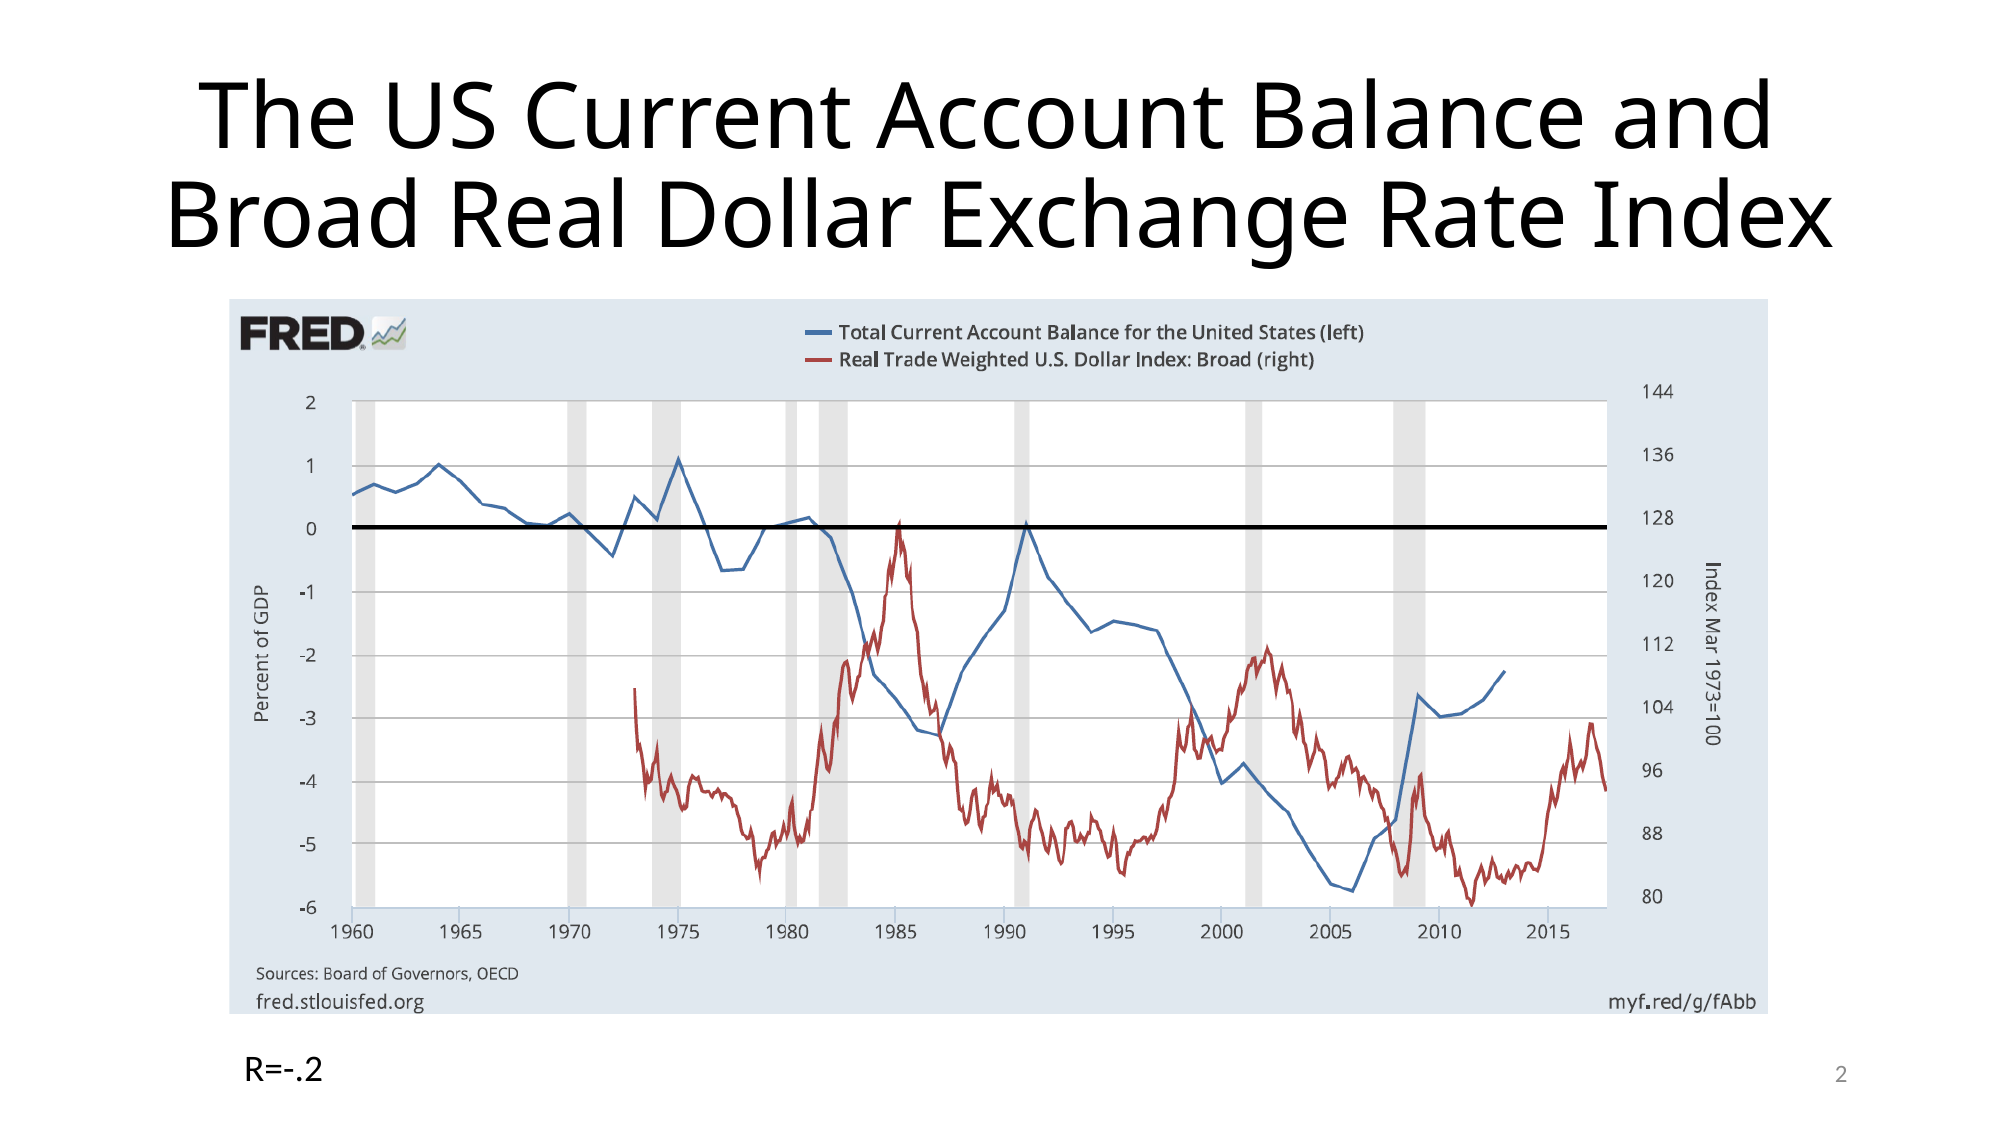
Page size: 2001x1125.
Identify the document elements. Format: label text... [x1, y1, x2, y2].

title The US Current Account Balance and Broad Real Dollar Exchange Rate Index [137, 59, 1863, 278]
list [229, 299, 1771, 1014]
slide_number 2 [1412, 1042, 1863, 1103]
text_box R=-.2 [229, 1036, 536, 1096]
